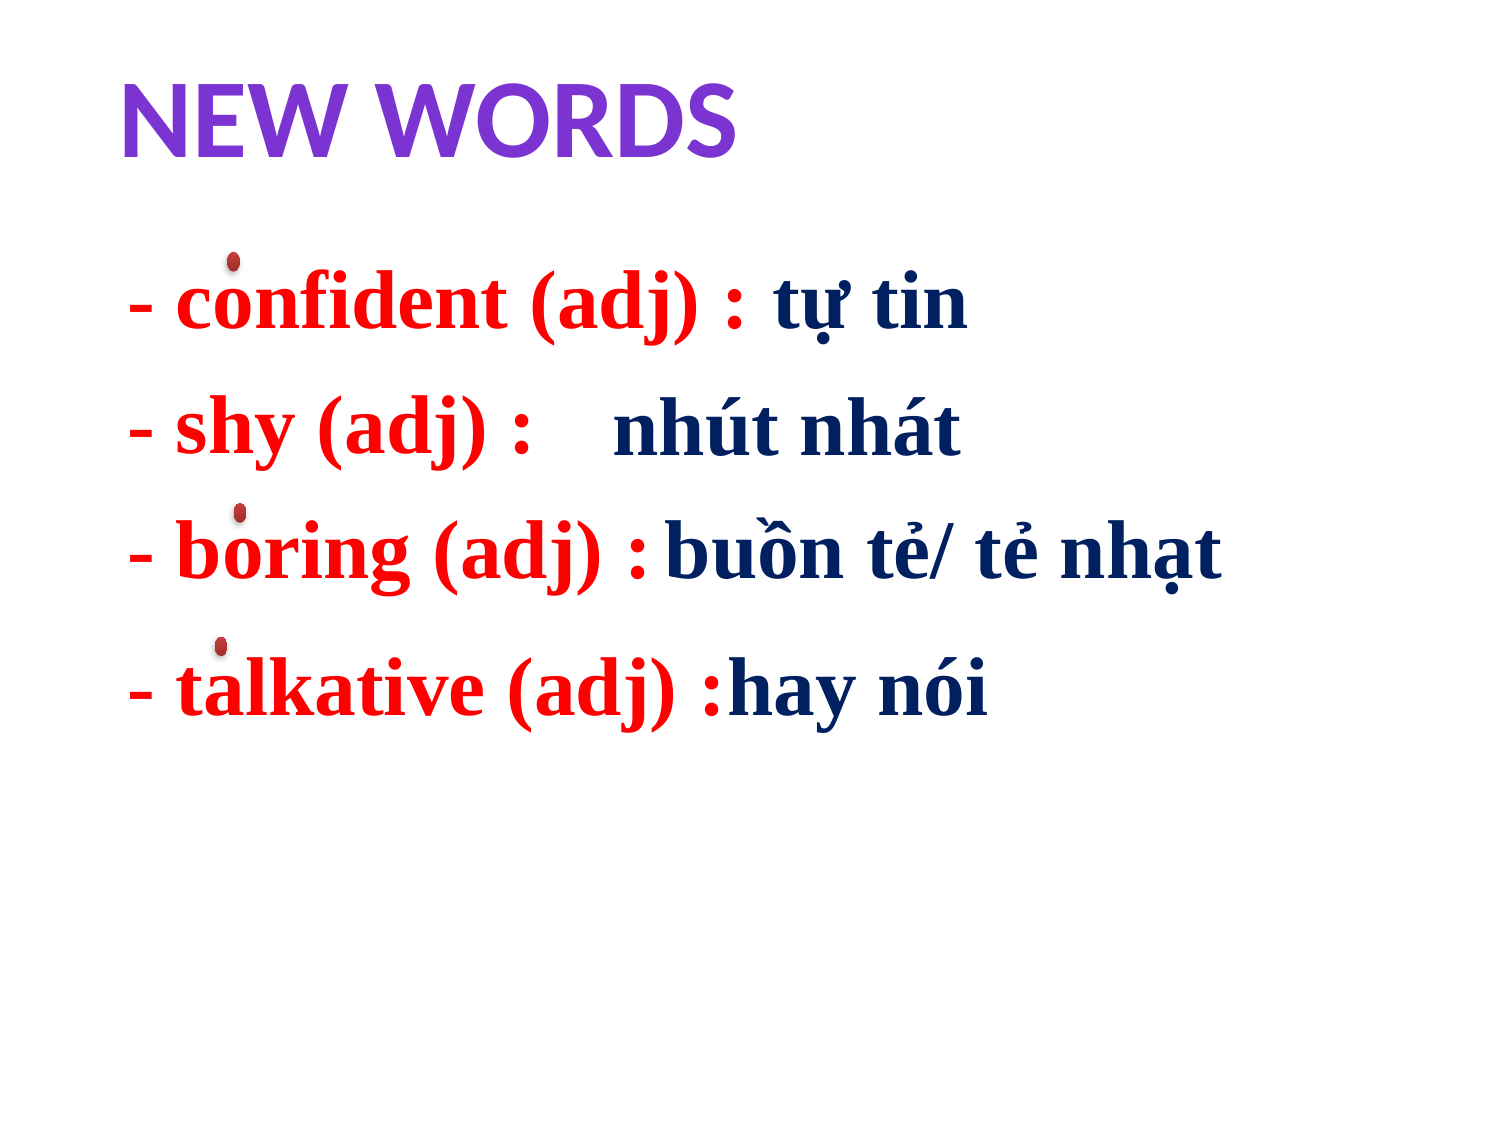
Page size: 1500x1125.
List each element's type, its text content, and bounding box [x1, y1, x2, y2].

text_box - confident (adj) : [112, 237, 737, 353]
text_box [233, 503, 247, 523]
text_box tự tin [737, 237, 1413, 353]
text_box buồn tẻ/ tẻ nhạt [649, 487, 1325, 603]
text_box - boring (adj) : [112, 487, 649, 603]
text_box NEW WOrds [103, 37, 754, 188]
text_box - shy (adj) : [112, 362, 788, 478]
text_box - talkative (adj) : [112, 624, 712, 740]
text_box hay nói [712, 624, 1388, 740]
text_box [227, 252, 240, 272]
text_box [214, 636, 228, 657]
text_box nhút nhát [597, 364, 1273, 480]
